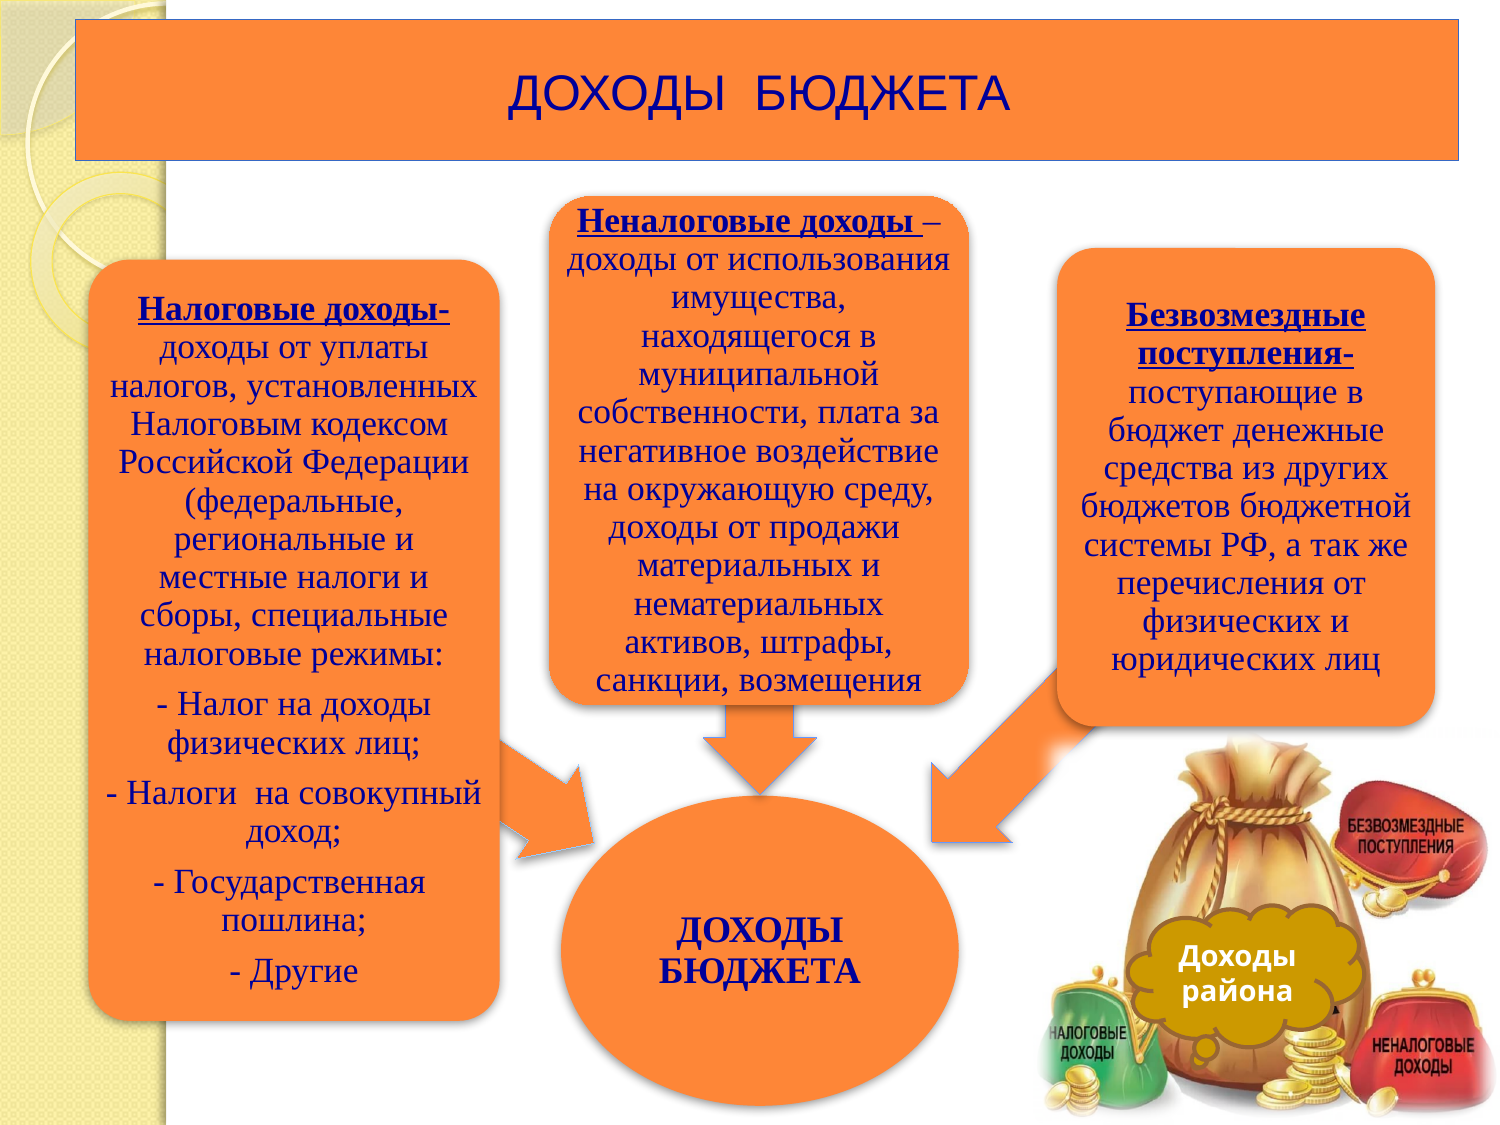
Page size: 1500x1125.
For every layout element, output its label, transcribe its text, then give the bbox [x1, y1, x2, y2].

title ДОХОДЫ БЮДЖЕТА [75, 19, 1459, 161]
picture [1033, 727, 1500, 1125]
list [88, 195, 1448, 1107]
